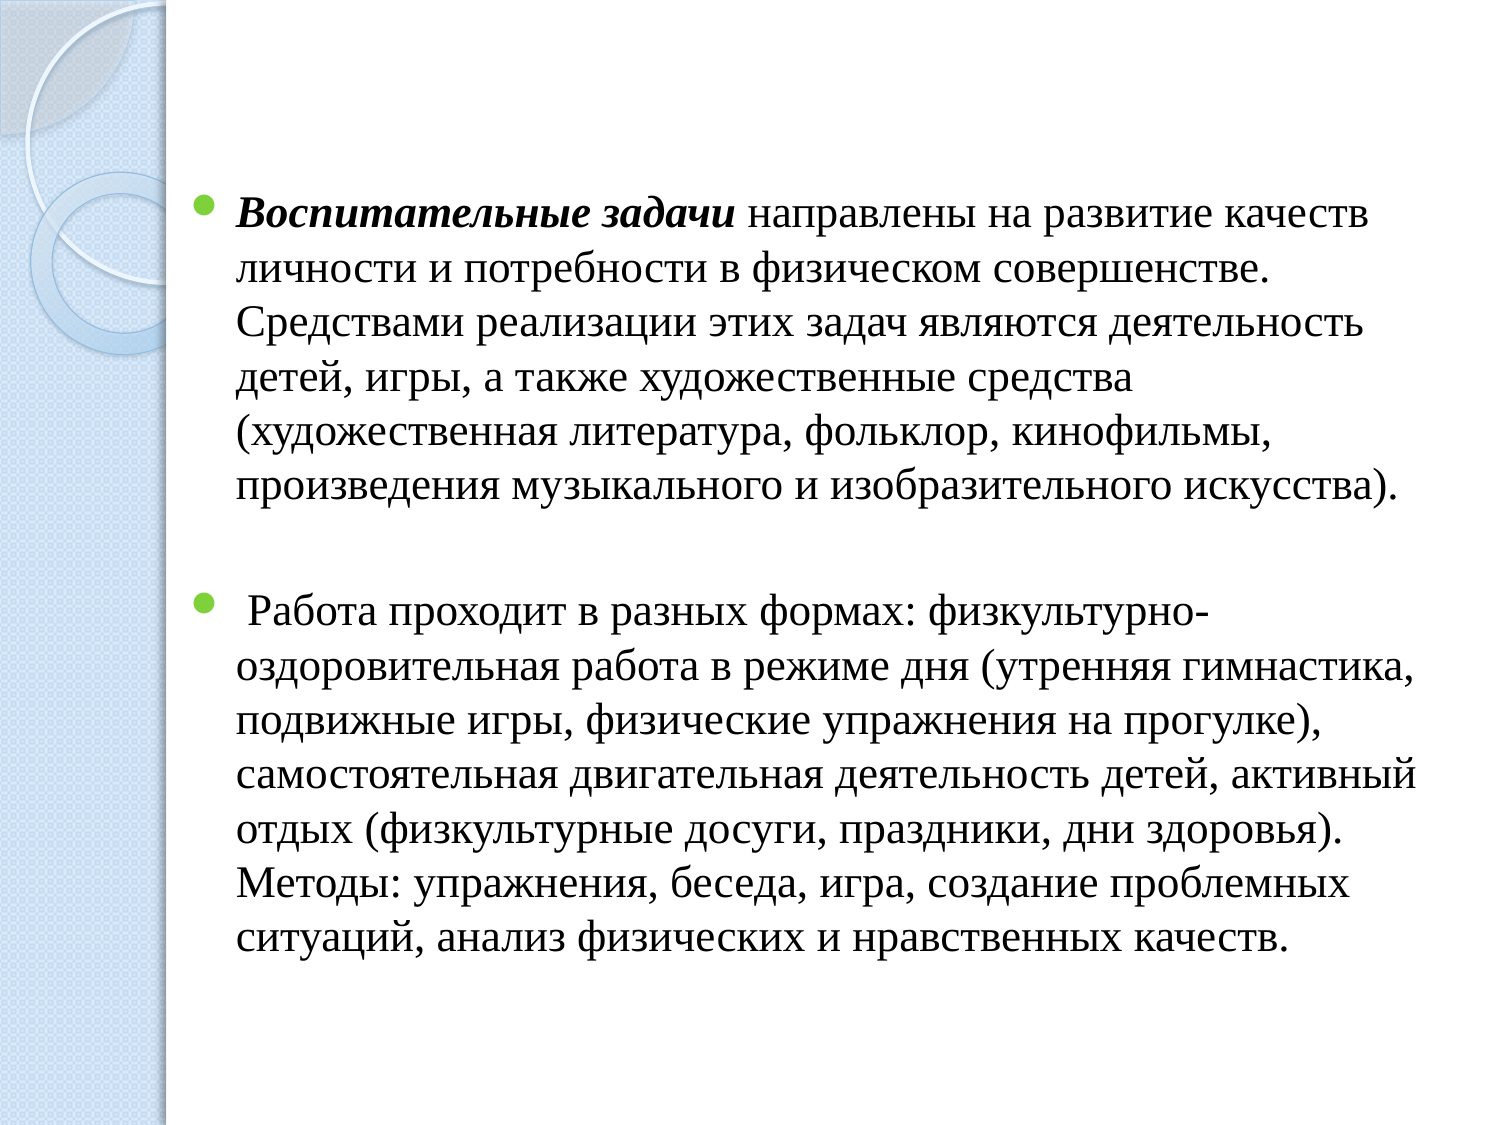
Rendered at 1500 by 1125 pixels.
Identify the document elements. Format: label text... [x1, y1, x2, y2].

list Воспитательные задачи направлены на развитие качеств личности и потребности в физическом совершенстве. Средствами реализации этих задач являются деятельность детей, игры, а также художественные средства (художественная литература, фольклор, кинофильмы, произведения музыкального и изобразительного искусства). Работа проходит в разных формах: физкультурно-оздоровительная работа в режиме дня (утренняя гимнастика, подвижные игры, физические упражнения на прогулке), самостоятельная двигательная деятельность детей, активный отдых (физкультурные досуги, праздники, дни здоровья). Методы: упражнения, беседа, игра, создание проблемных ситуаций, анализ физических и нравственных качеств. [162, 174, 1463, 1063]
